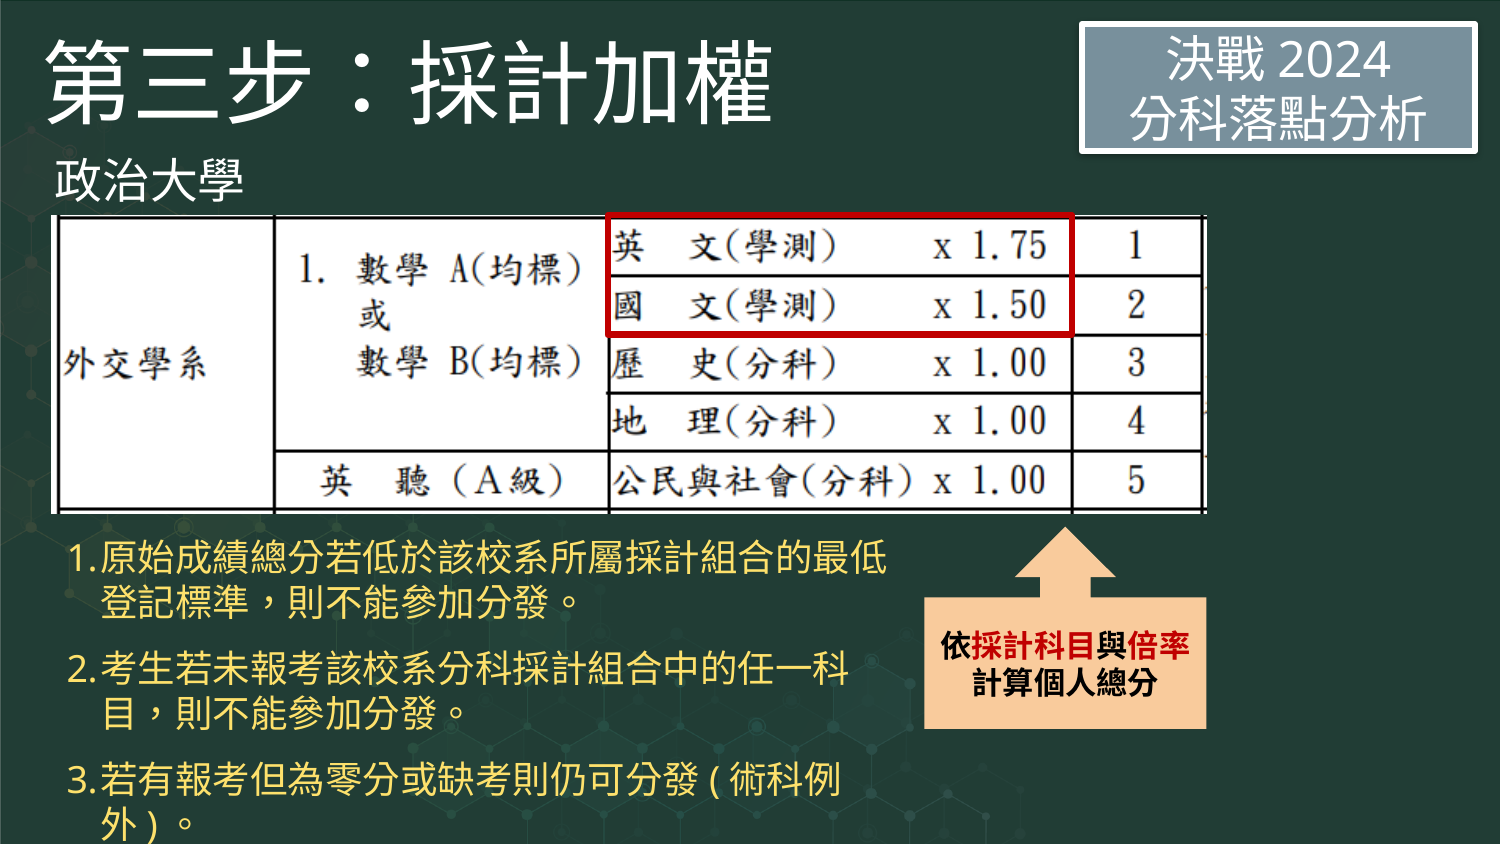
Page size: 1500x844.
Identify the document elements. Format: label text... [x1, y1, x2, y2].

text_box 原始成績總分若低於該校系所屬採計組合的最低登記標準，則不能參加分發。 考生若未報考該校系分科採計組合中的任一科目，則不能參加分發。 若有報考但為零分或缺考則仍可分發(術科例外)。 [26, 526, 935, 844]
picture [0, 0, 1500, 844]
text_box 依採計科目與倍率計算個人總分 [935, 526, 1207, 729]
title 第三步：採計加權 [26, 10, 1424, 153]
text_box 決戰2024 分科落點分析 [1081, 24, 1475, 151]
text_box 政治大學 [39, 135, 321, 215]
